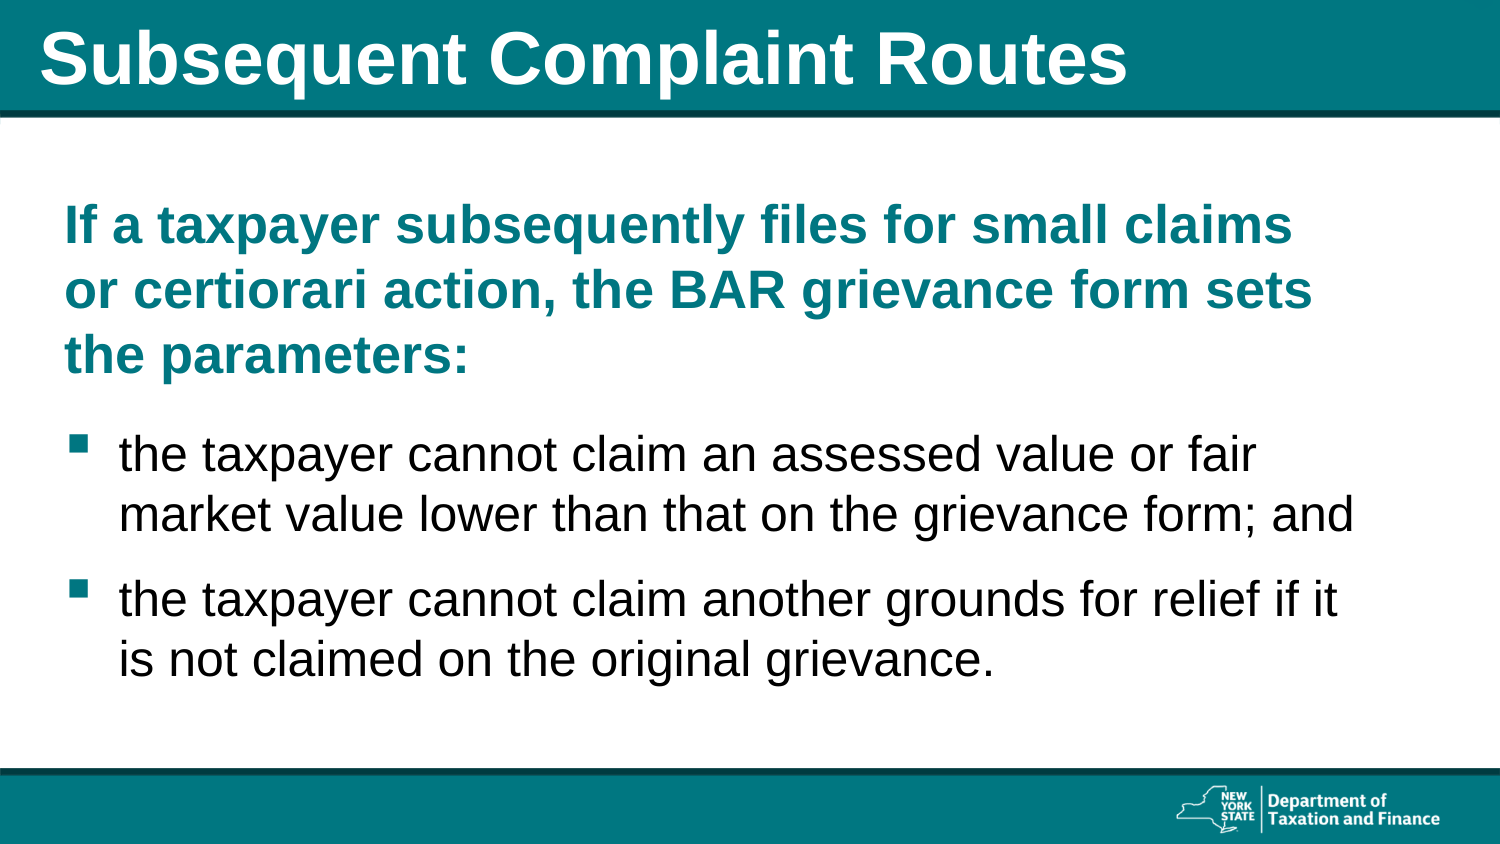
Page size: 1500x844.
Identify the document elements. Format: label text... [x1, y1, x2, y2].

picture [0, 0, 1500, 844]
list If a taxpayer subsequently files for small claims or certiorari action, the BAR grievance form sets the parameters: the taxpayer cannot claim an assessed value or fair market value lower than that on the grievance form; and the taxpayer cannot claim another grounds for relief if it is not claimed on the original grievance. [50, 182, 1375, 708]
title Subsequent Complaint Routes [24, 0, 1375, 114]
